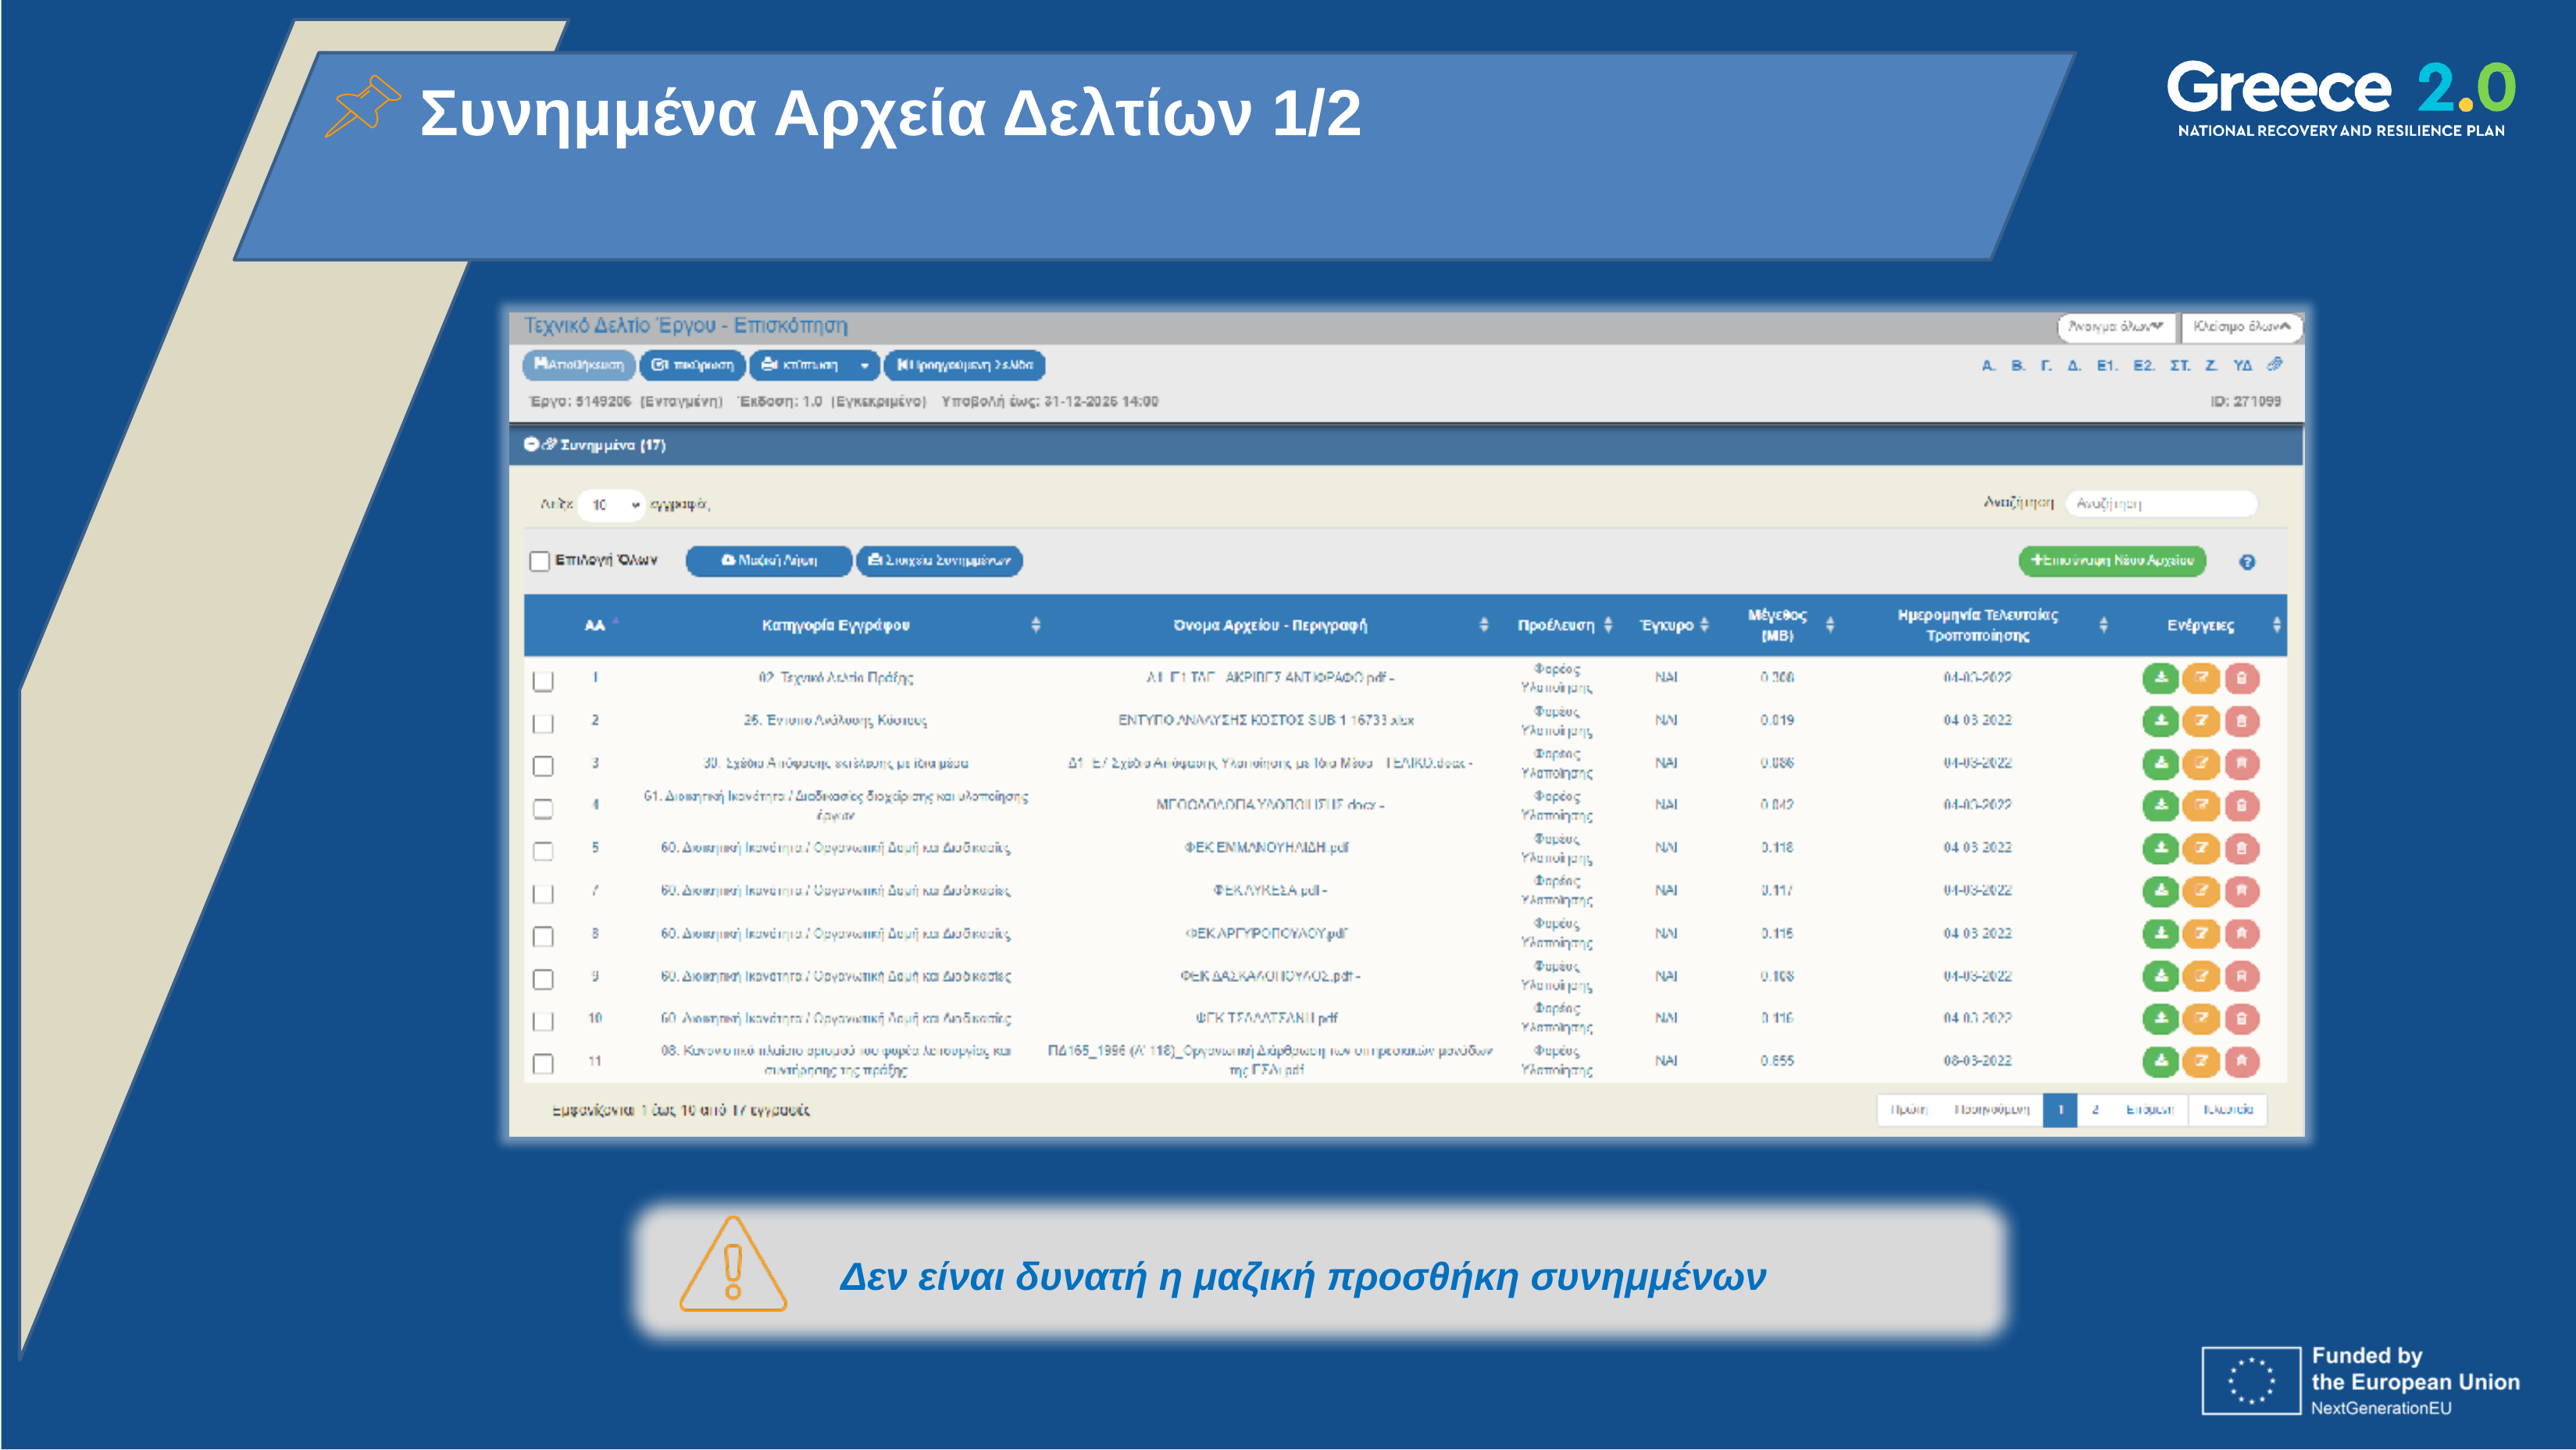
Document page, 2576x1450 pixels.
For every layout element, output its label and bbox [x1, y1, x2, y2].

text_box [325, 64, 2009, 155]
text_box [19, 19, 2076, 1361]
picture [2189, 1337, 2531, 1431]
text_box [619, 1189, 2021, 1352]
picture [509, 312, 2305, 1137]
picture [2179, 125, 2504, 136]
picture [2459, 98, 2473, 112]
